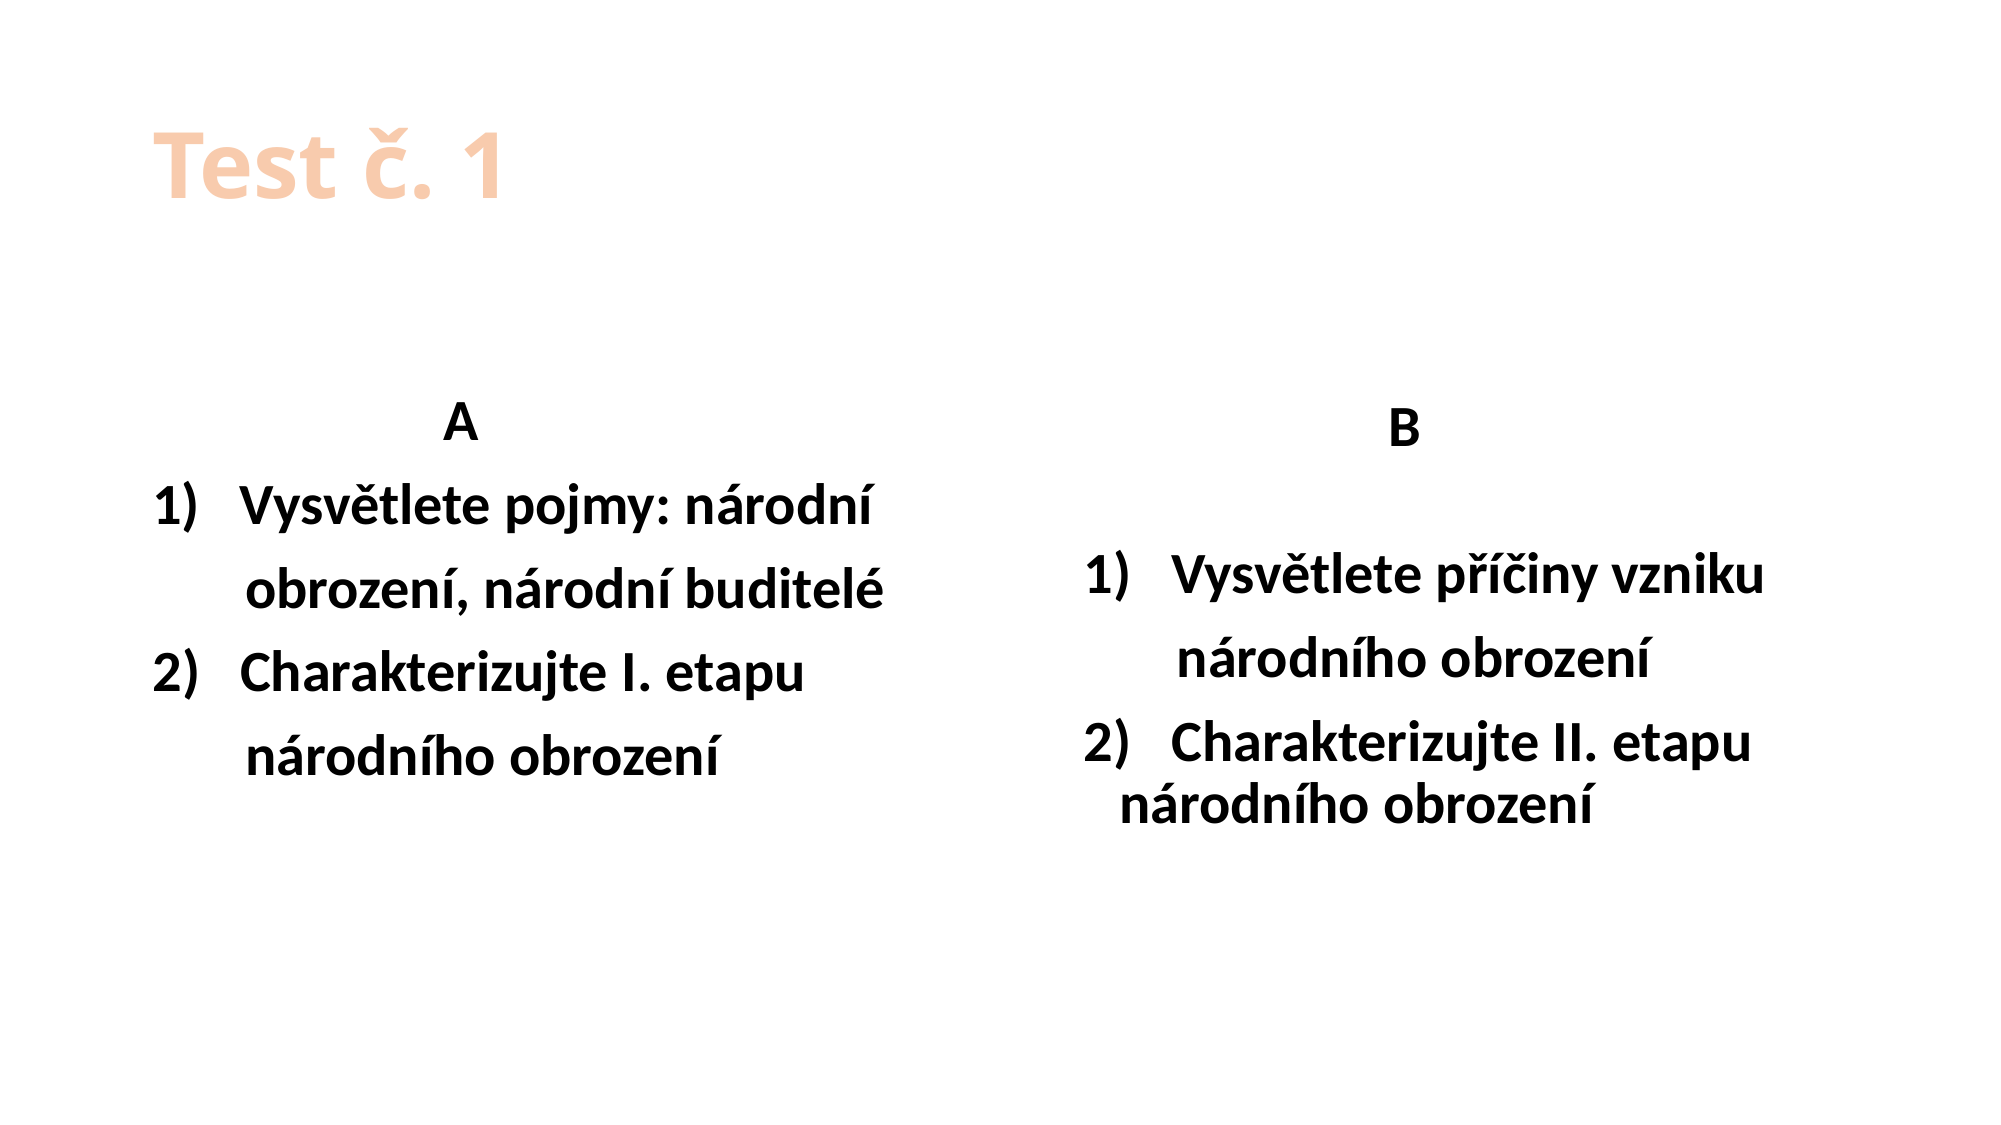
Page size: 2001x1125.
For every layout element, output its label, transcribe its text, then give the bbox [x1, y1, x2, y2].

text_box B 1) Vysvětlete příčiny vzniku národního obrození Charakterizujte II. etapu národního obrození [1069, 389, 1951, 888]
list A 1) Vysvětlete pojmy: národní obrození, národní buditelé Charakterizujte I. etapu národního obrození [137, 299, 1863, 1014]
title Test č. 1 [137, 59, 1863, 278]
